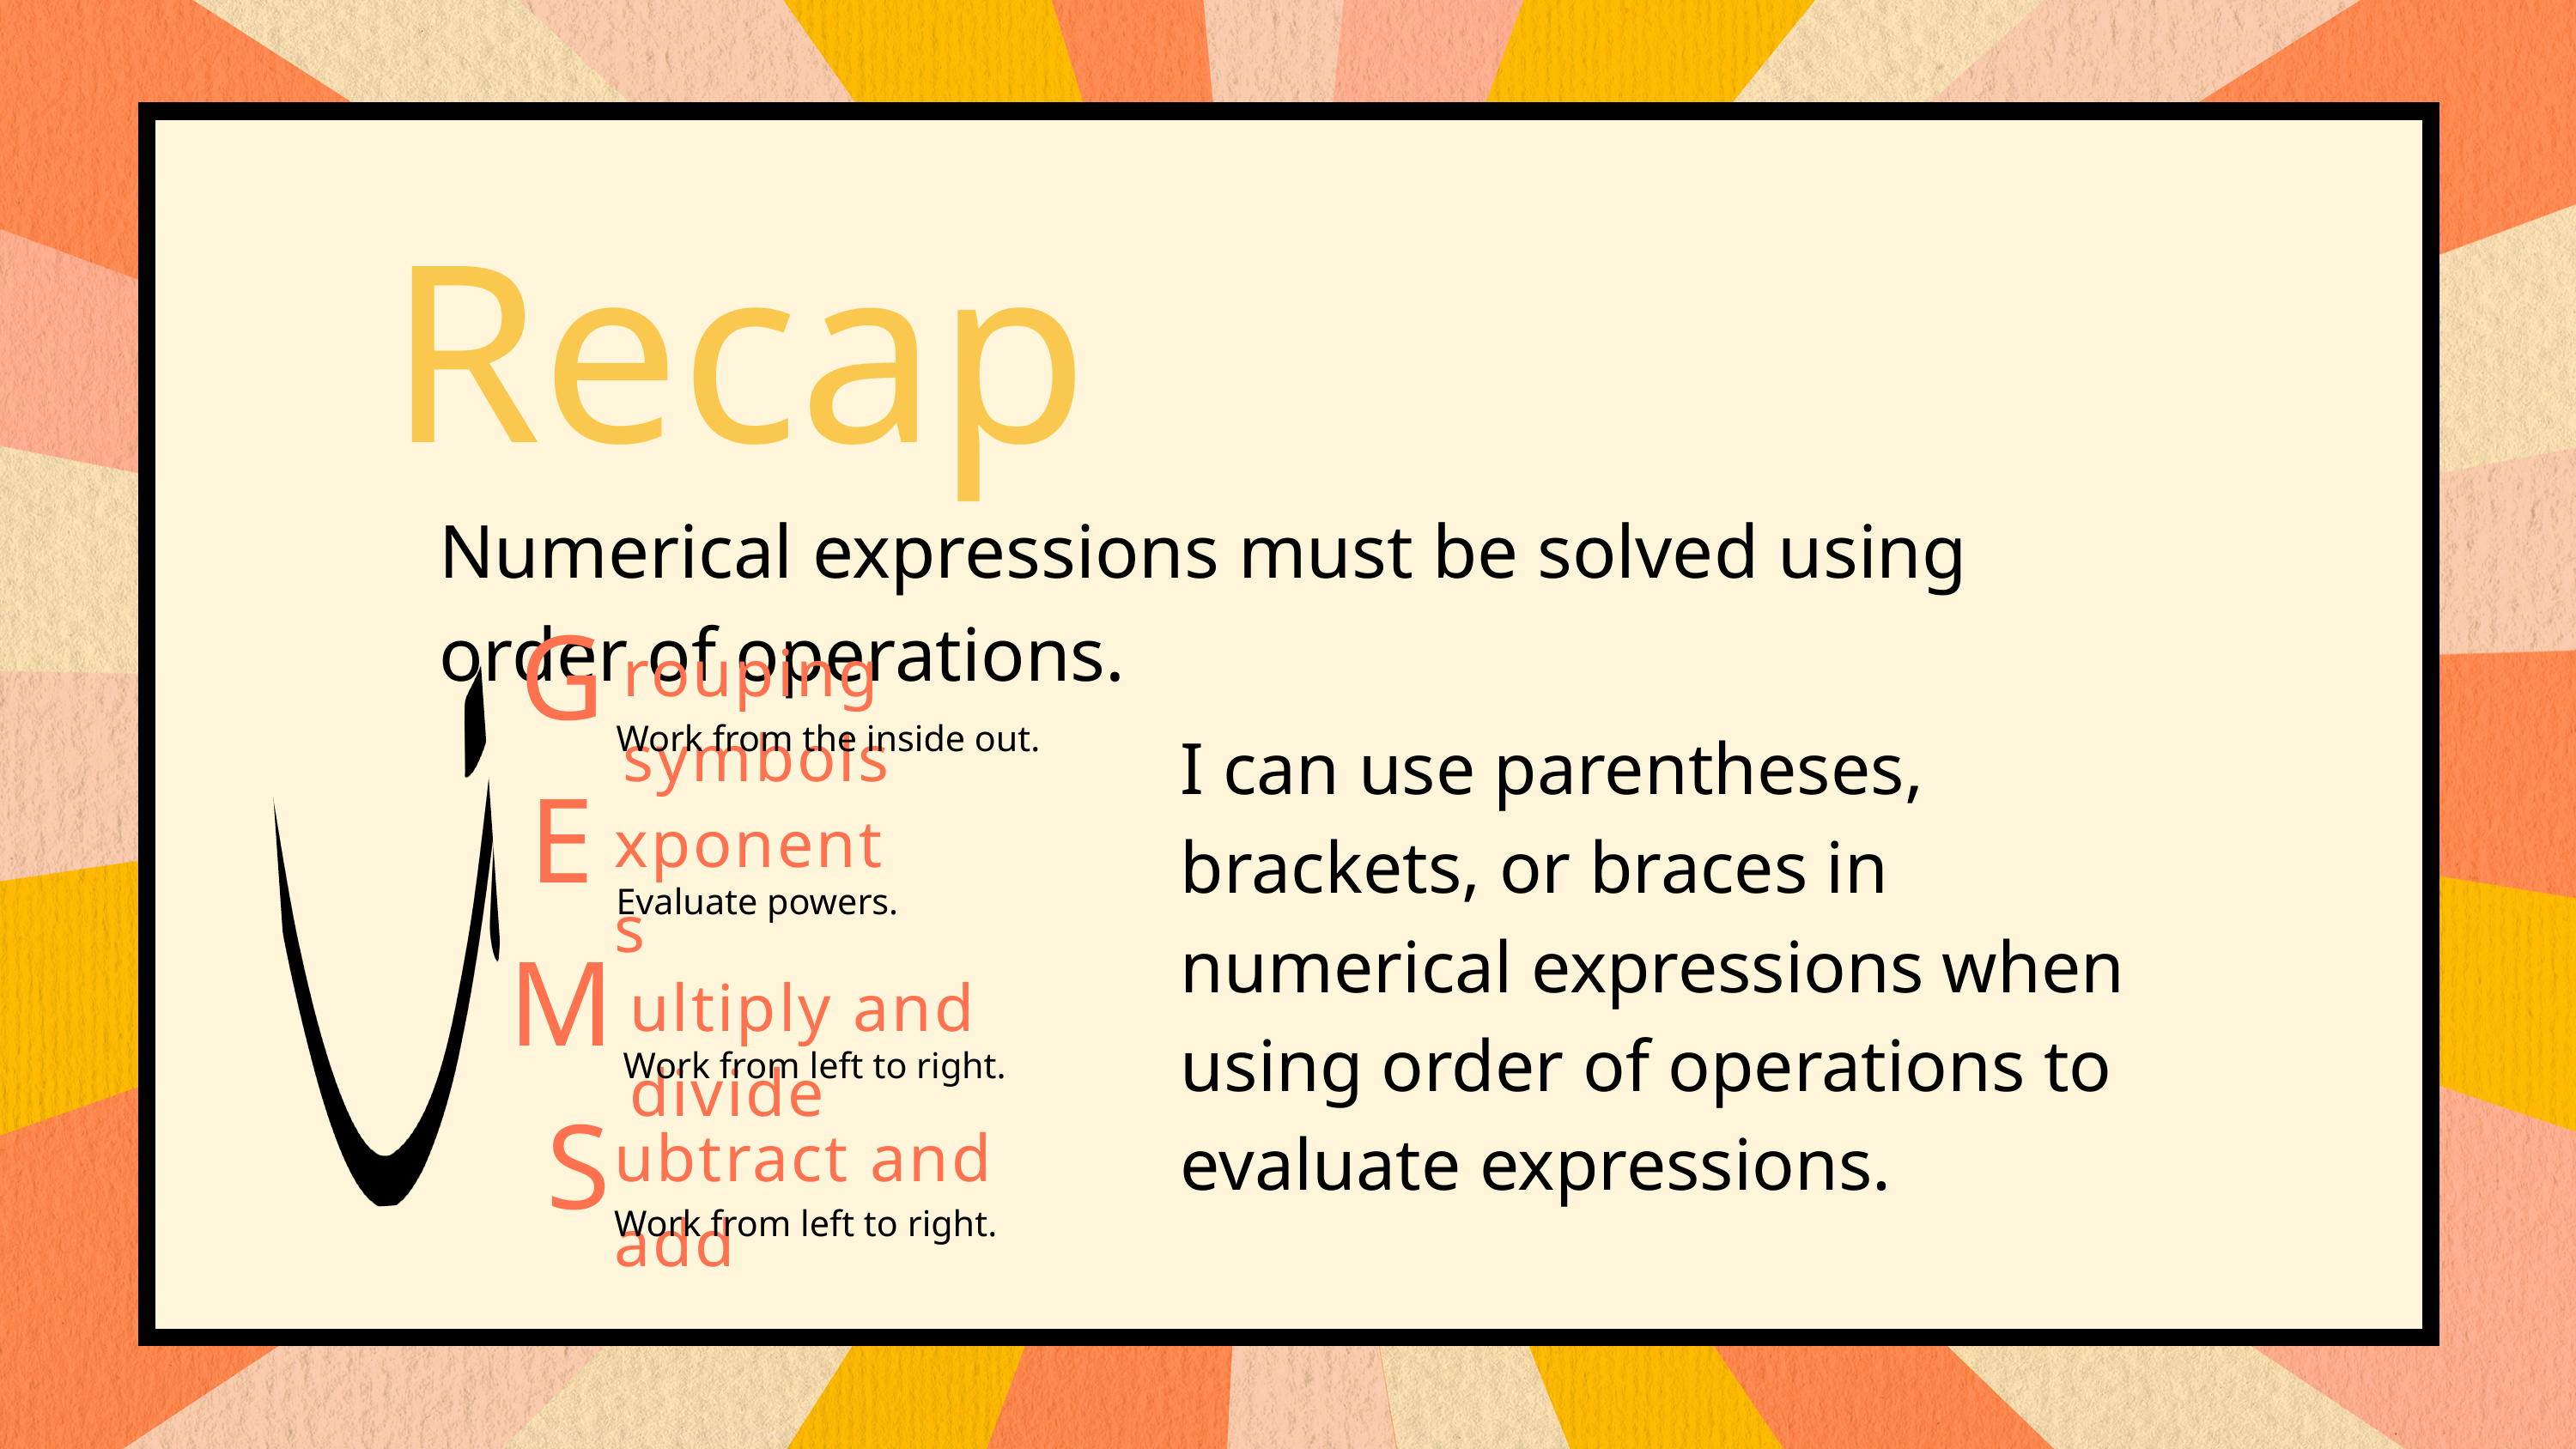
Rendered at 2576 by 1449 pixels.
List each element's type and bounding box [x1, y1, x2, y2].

text_box [146, 111, 2432, 1337]
text_box [0, 0, 2576, 1449]
